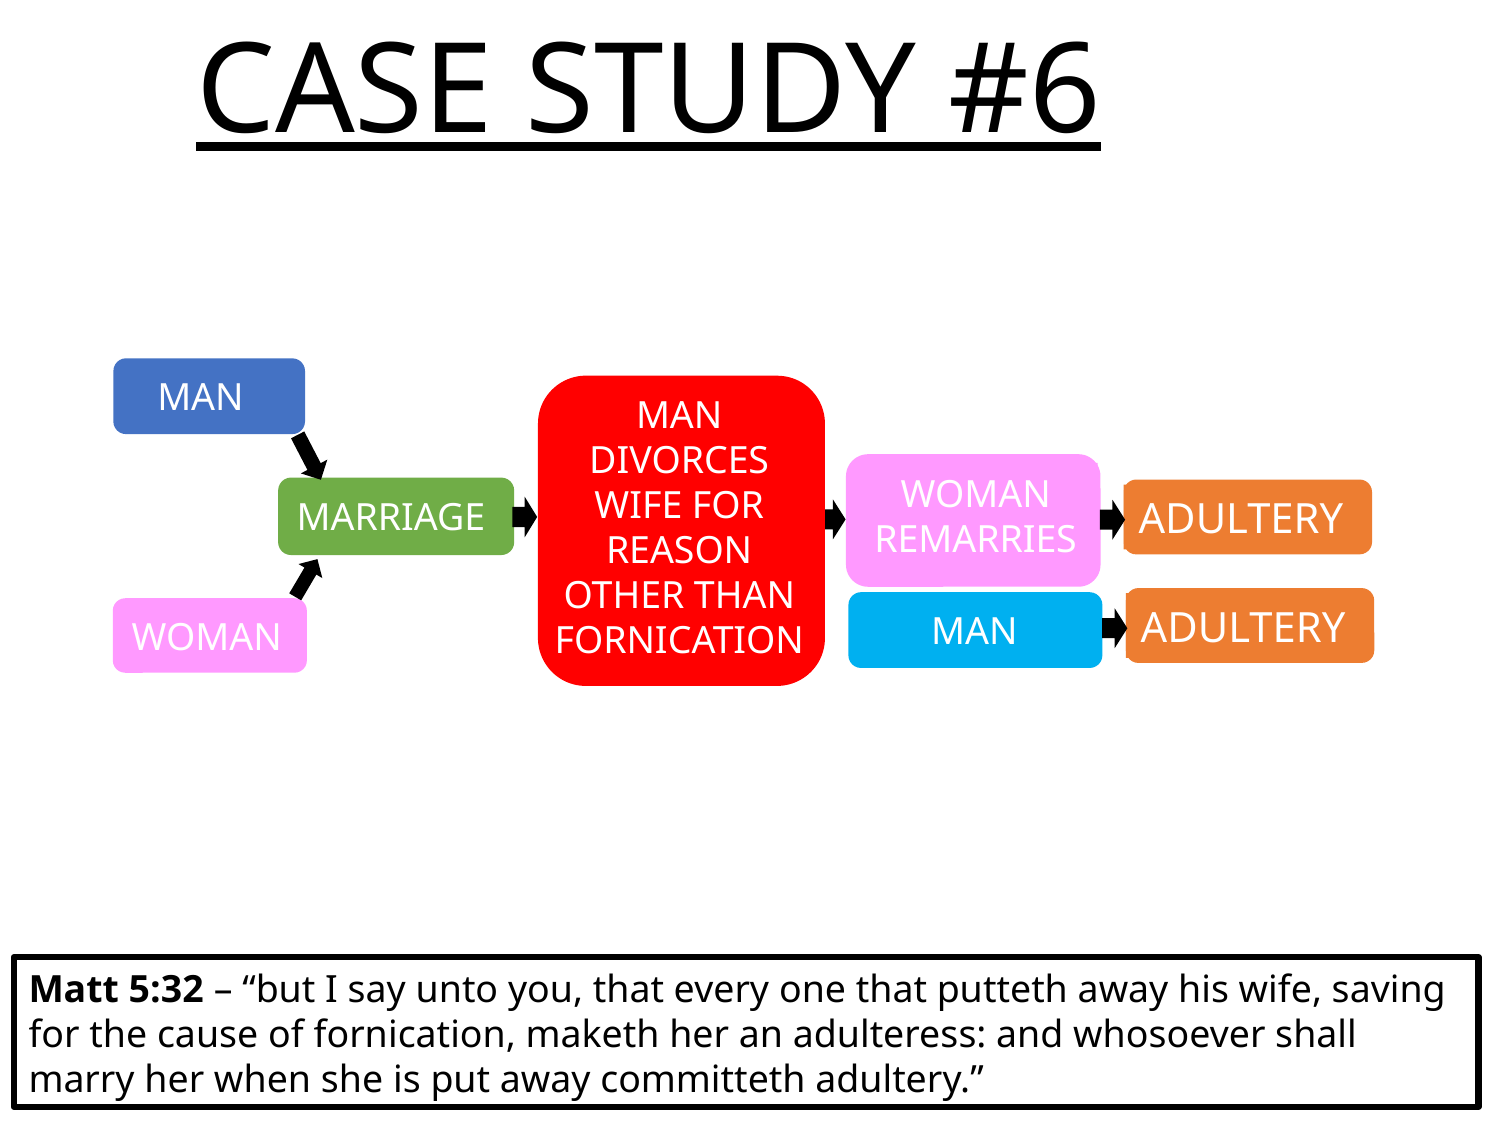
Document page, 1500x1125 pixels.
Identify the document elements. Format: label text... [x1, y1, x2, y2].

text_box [535, 375, 825, 713]
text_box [1123, 479, 1373, 555]
text_box Matt 5:32 – “but I say unto you, that every one that putteth away his wife, saving for the cause of fornication, maketh her an adulteress: and whosoever shall marry her when she is put away committeth adultery.” [13, 957, 1479, 1107]
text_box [278, 477, 516, 556]
text_box [1103, 604, 1125, 652]
text_box [287, 557, 324, 598]
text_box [1125, 588, 1375, 663]
text_box CASE STUDY #6 [181, 0, 1331, 165]
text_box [112, 598, 307, 673]
text_box [289, 430, 330, 477]
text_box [848, 592, 1103, 668]
text_box [1101, 496, 1123, 544]
text_box [825, 495, 845, 543]
text_box [516, 493, 535, 541]
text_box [113, 358, 305, 435]
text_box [845, 454, 1101, 587]
